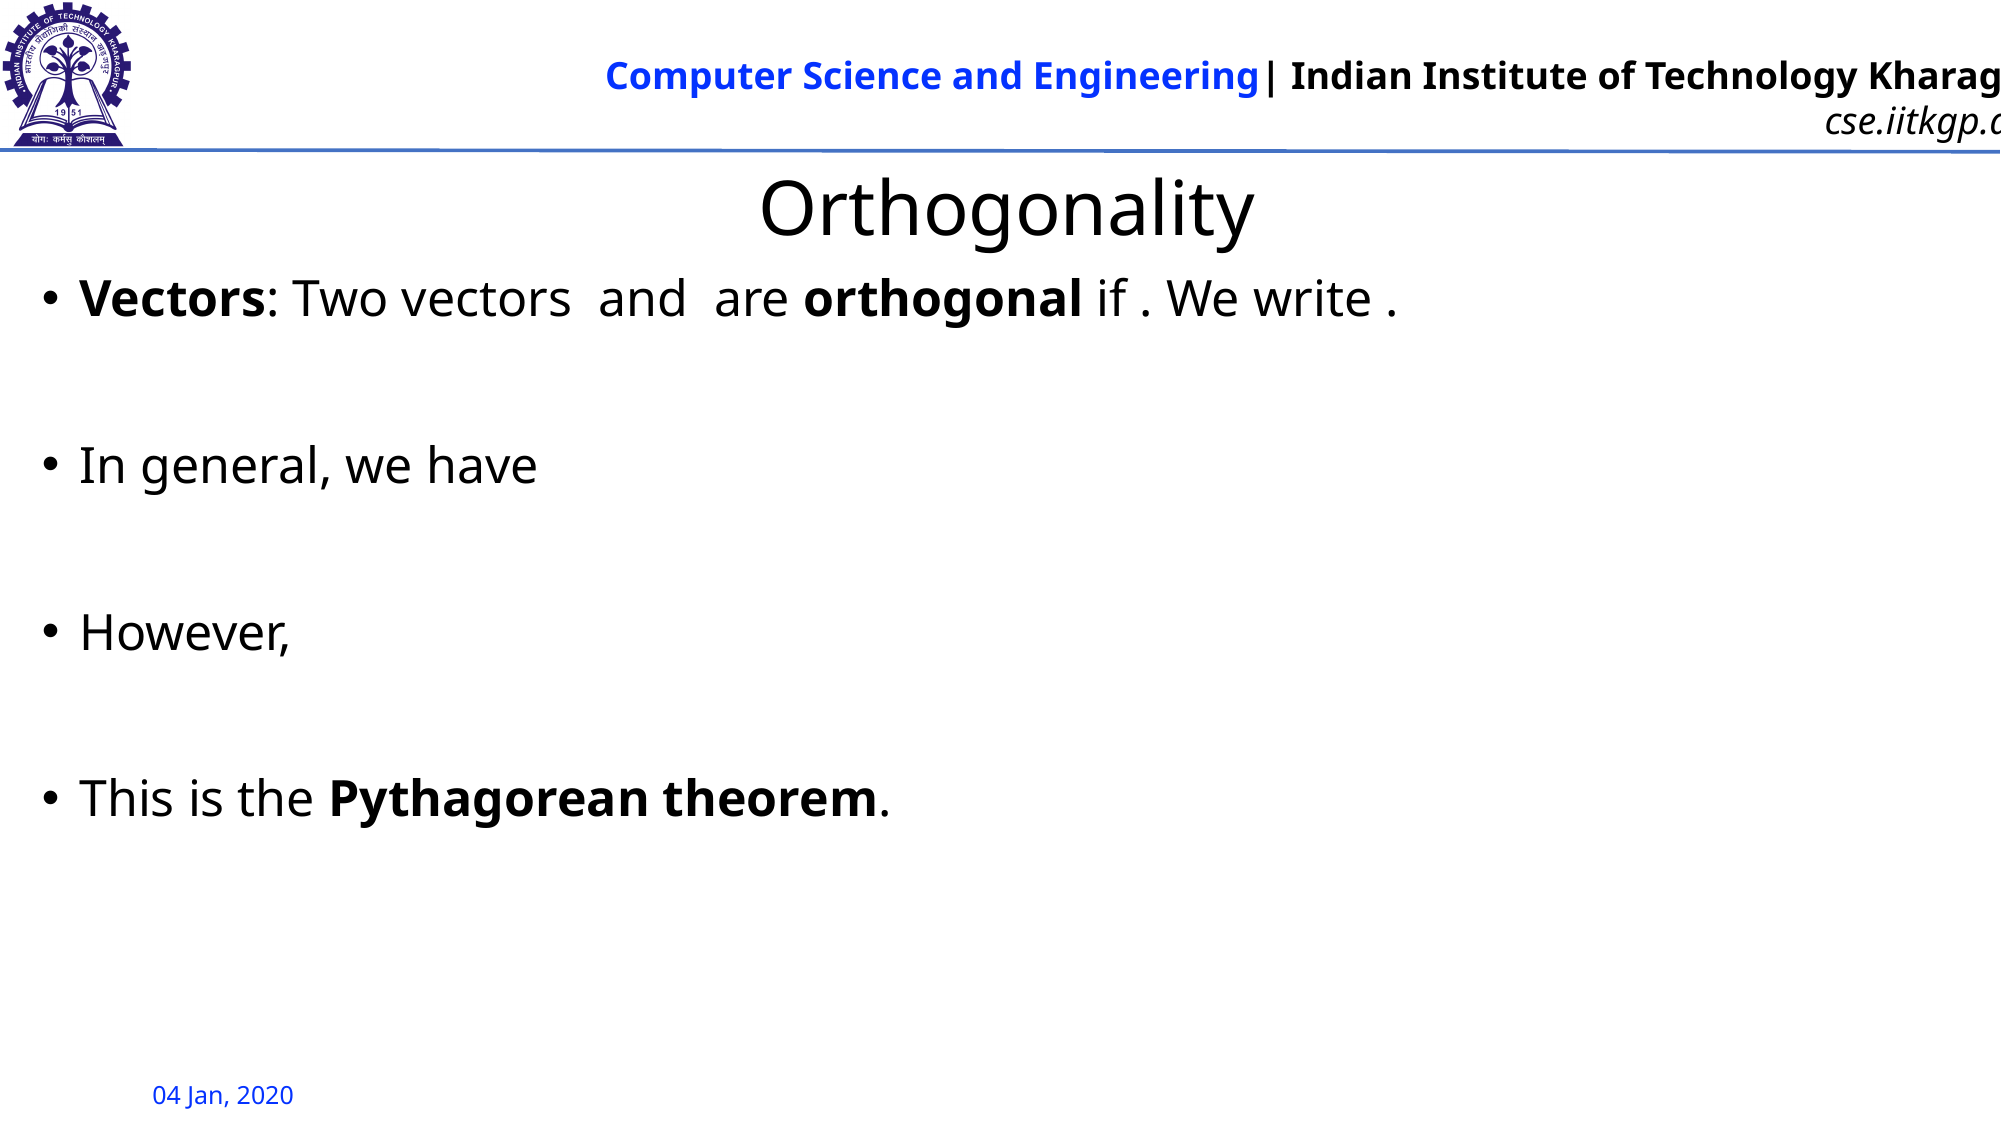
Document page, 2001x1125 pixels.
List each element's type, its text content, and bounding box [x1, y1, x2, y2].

picture [2, 2, 131, 147]
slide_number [137, 1065, 331, 1125]
title Orthogonality [270, 109, 1742, 300]
